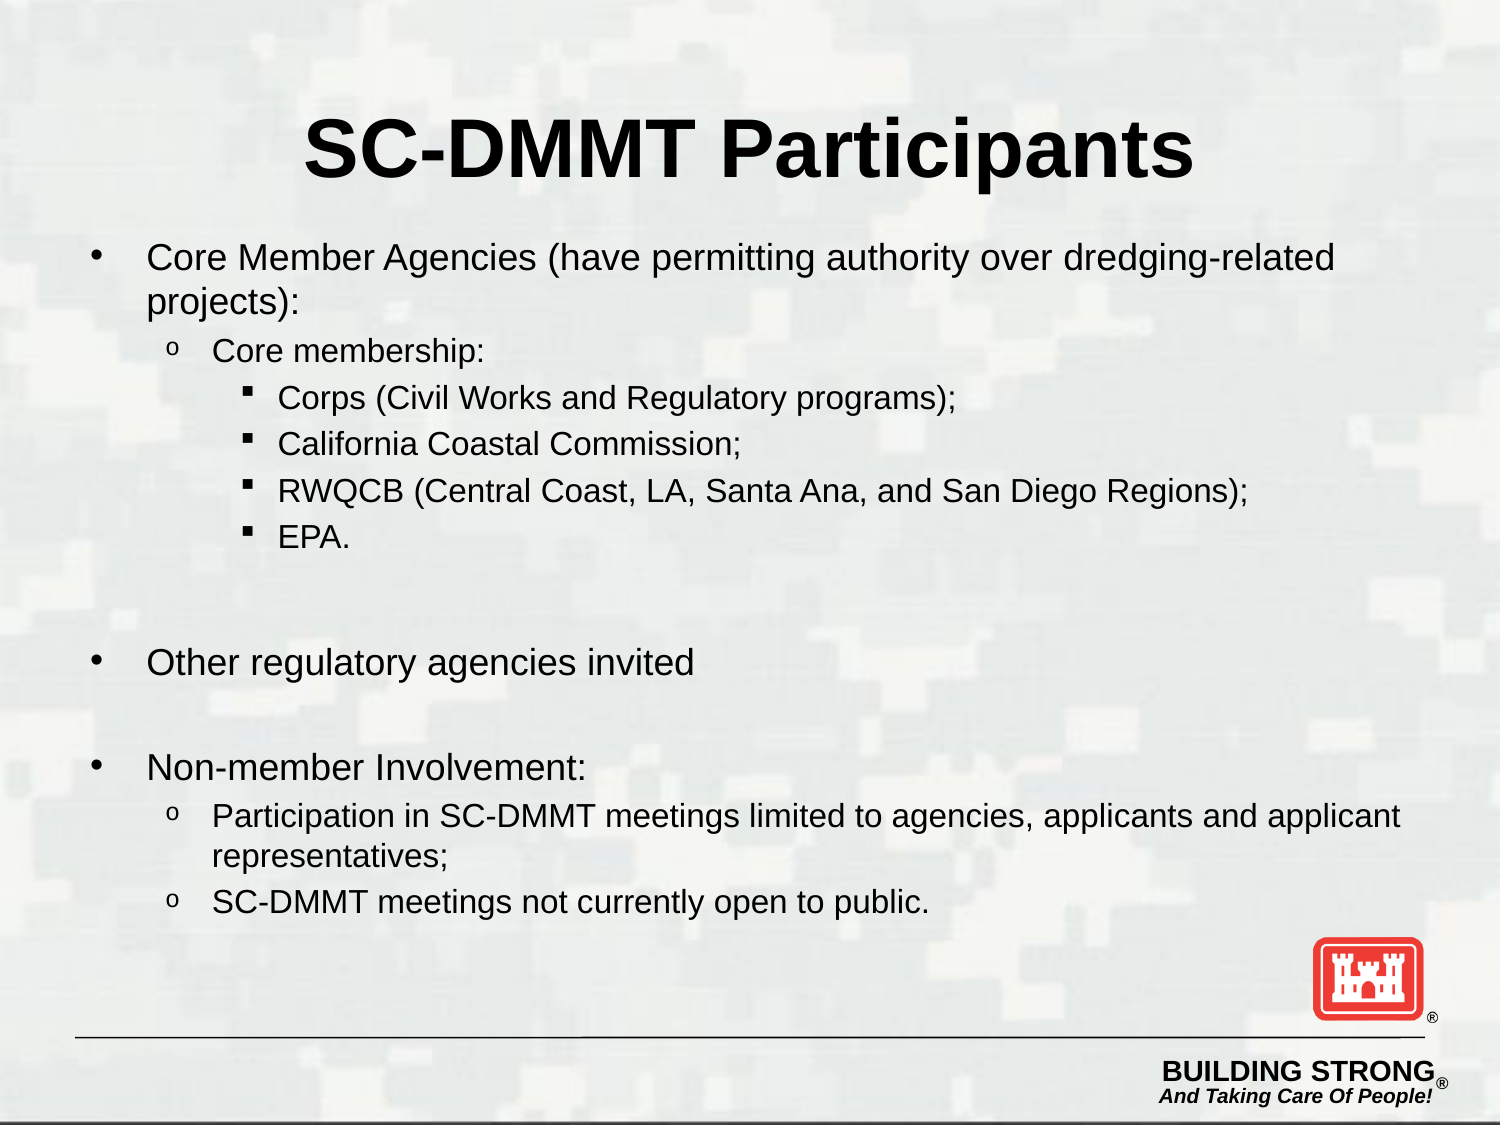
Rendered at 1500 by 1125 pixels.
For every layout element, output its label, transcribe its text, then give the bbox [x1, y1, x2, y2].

picture [0, 0, 1500, 1125]
list Core Member Agencies (have permitting authority over dredging-related projects): Core membership: Corps (Civil Works and Regulatory programs); California Coastal Commission; RWQCB (Central Coast, LA, Santa Ana, and San Diego Regions); EPA. Other regulatory agencies invited Non-member Involvement: Participation in SC-DMMT meetings limited to agencies, applicants and applicant representatives; SC-DMMT meetings not currently open to public. [74, 224, 1426, 1001]
title SC-DMMT Participants [74, 49, 1426, 224]
